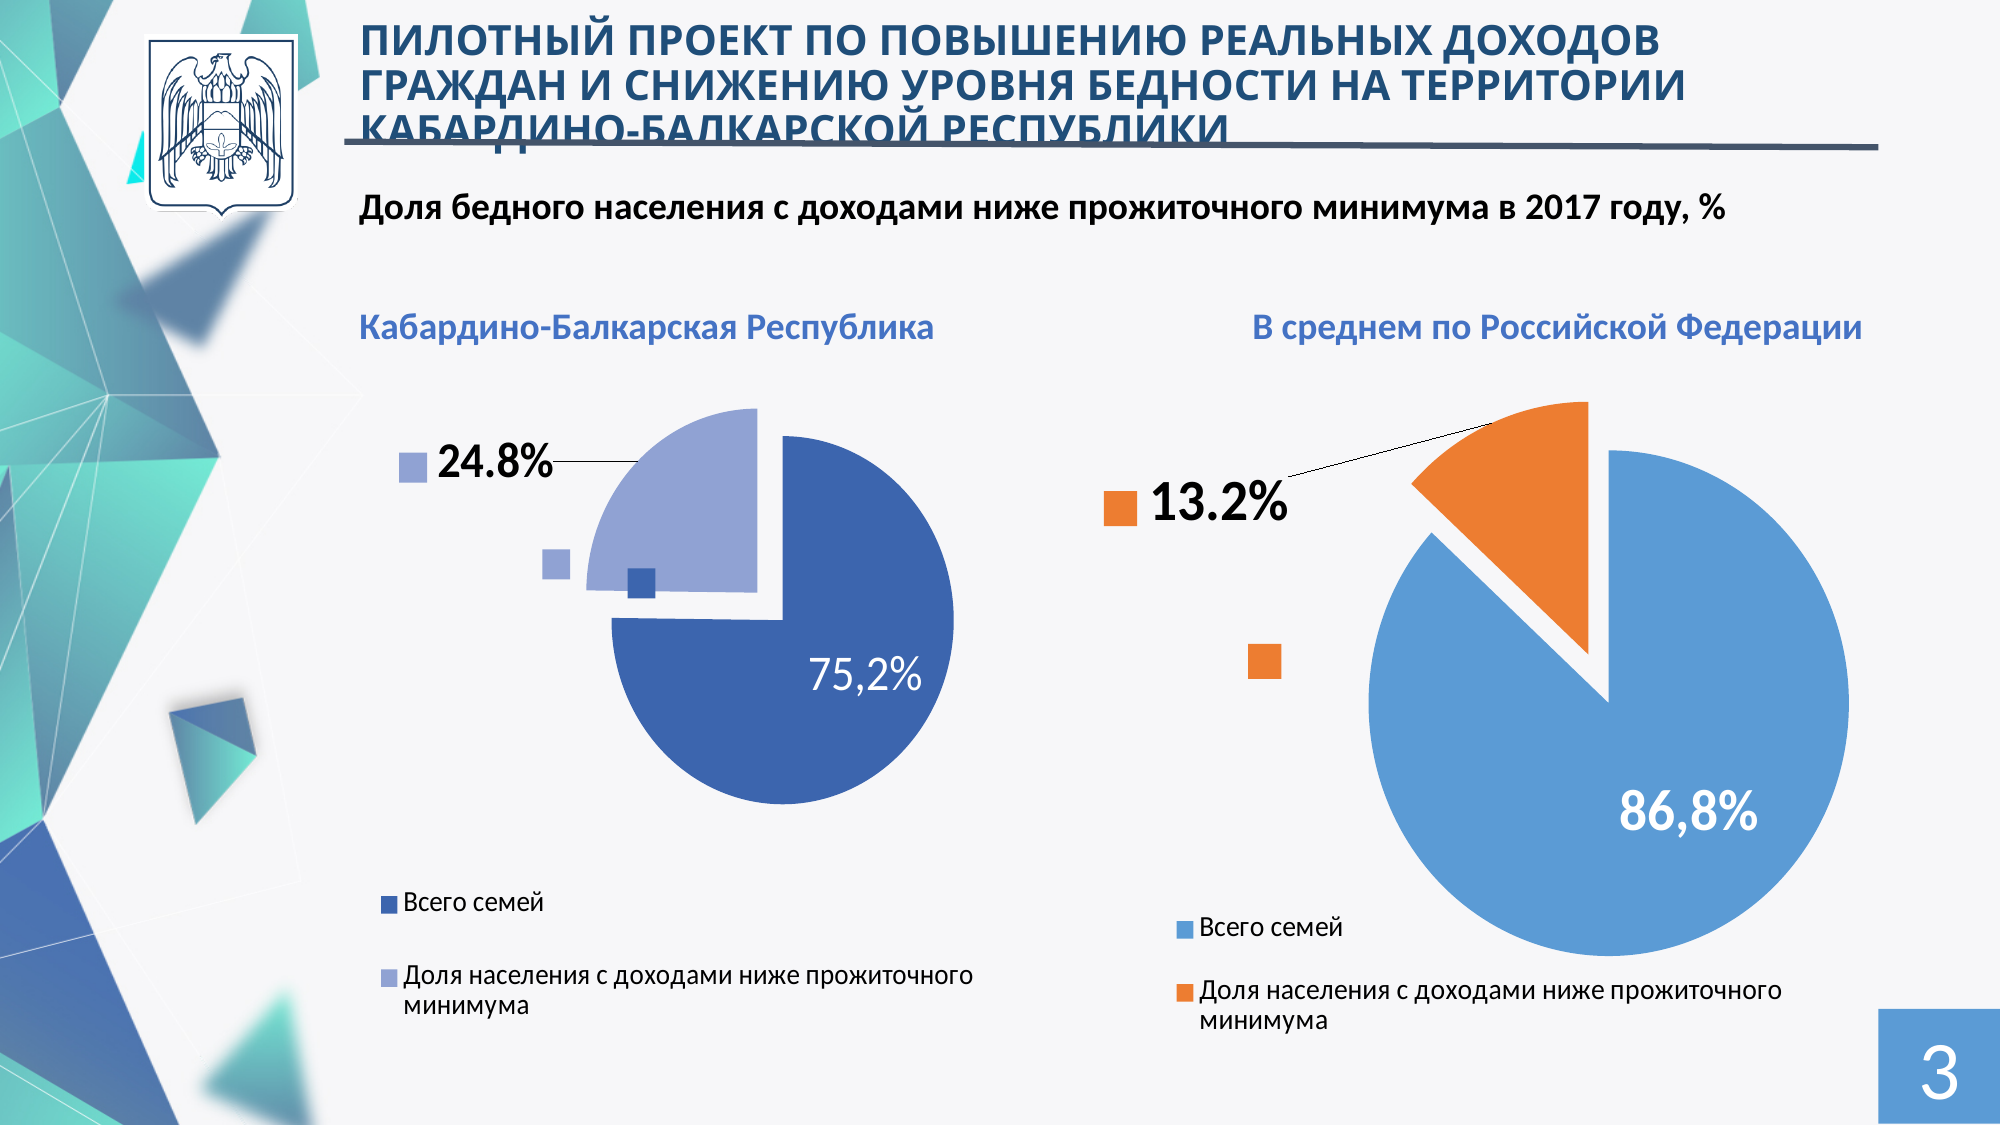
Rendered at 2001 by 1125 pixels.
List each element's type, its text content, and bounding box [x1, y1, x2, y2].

text_box ПИЛОТНЫЙ ПРОЕКТ ПО ПОВЫШЕНИЮ РЕАЛЬНЫХ ДОХОДОВ ГРАЖДАН И СНИЖЕНИЮ УРОВНЯ БЕДНОСТИ НА ТЕРРИТОРИИ КАБАРДИНО-БАЛКАРСКОЙ РЕСПУБЛИКИ [344, 34, 1879, 140]
text_box 3 [1878, 1008, 2000, 1124]
text_box Доля бедного населения с доходами ниже прожиточного минимума в 2017 году, % [344, 174, 1879, 235]
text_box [344, 141, 1879, 148]
picture [0, 0, 2000, 1125]
chart [344, 209, 1894, 1072]
